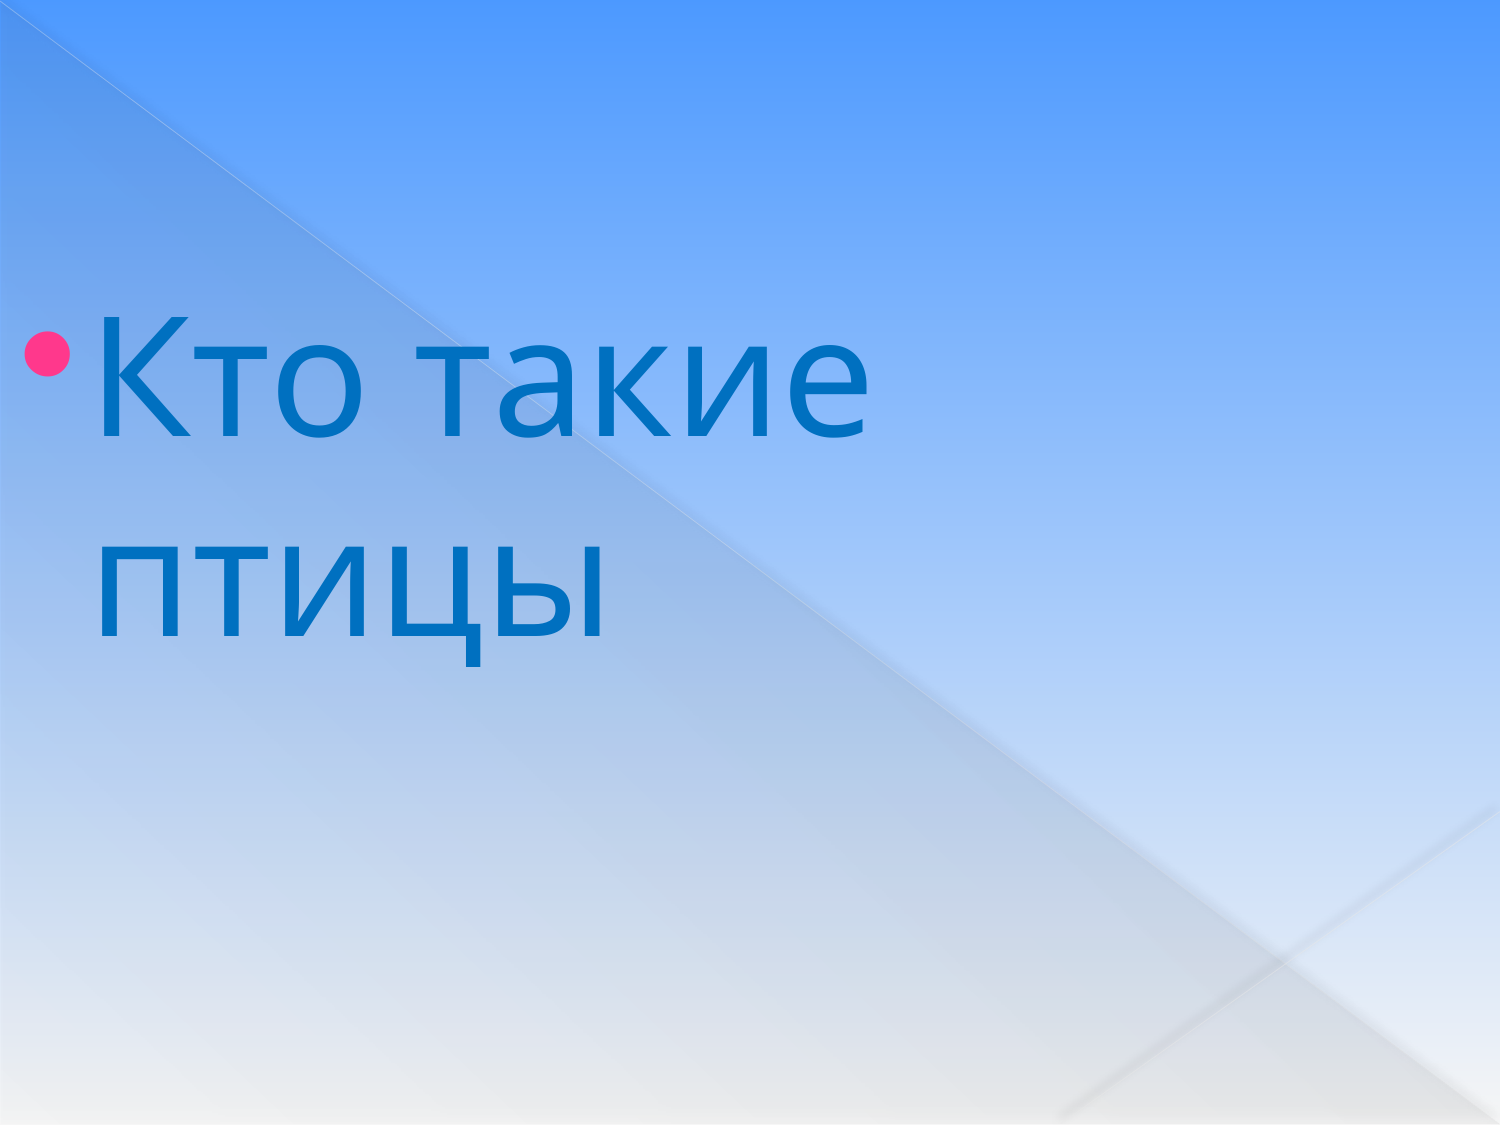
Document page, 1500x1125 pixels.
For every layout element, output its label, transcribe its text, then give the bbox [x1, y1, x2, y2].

list Кто такие птицы [0, 262, 1436, 1006]
